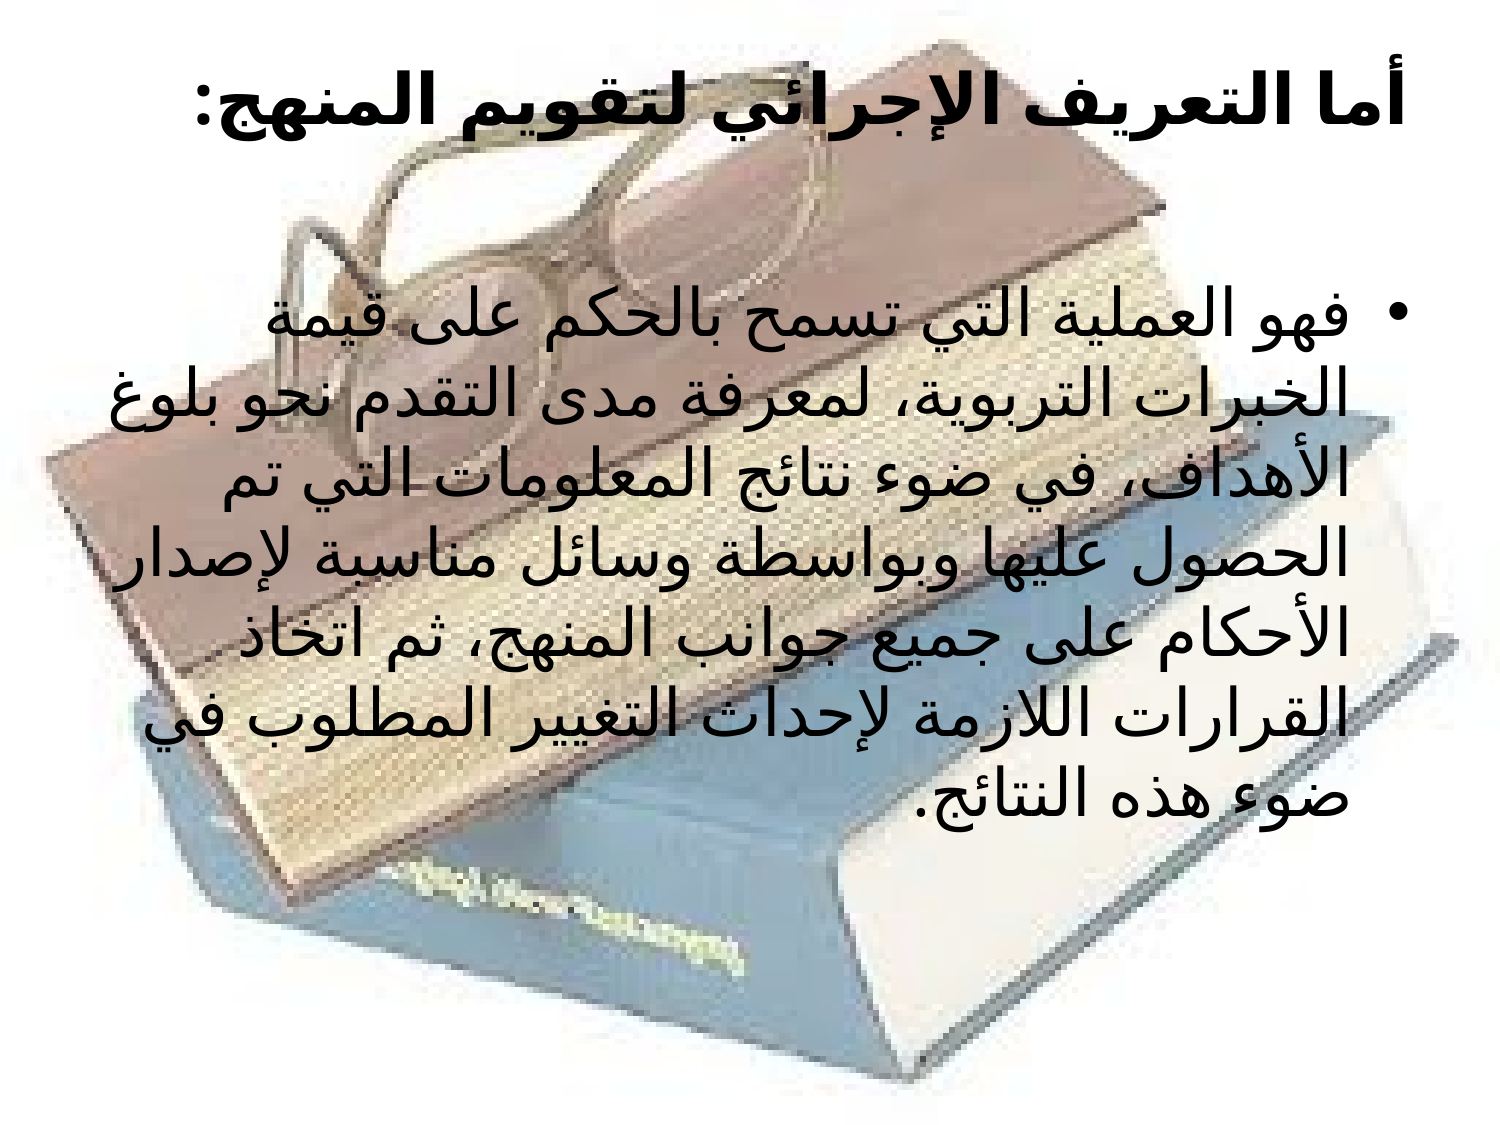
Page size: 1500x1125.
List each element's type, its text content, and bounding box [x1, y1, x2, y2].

list فهو العملية التي تسمح بالحكم على قيمة الخبرات التربوية، لمعرفة مدى التقدم نحو بلوغ الأهداف، في ضوء نتائج المعلومات التي تم الحصول عليها وبواسطة وسائل مناسبة لإصدار الأحكام على جميع جوانب المنهج، ثم اتخاذ القرارات اللازمة لإحداث التغيير المطلوب في ضوء هذه النتائج. [75, 262, 1425, 1005]
title أما التعريف الإجرائي لتقويم المنهج: [75, 45, 1425, 233]
